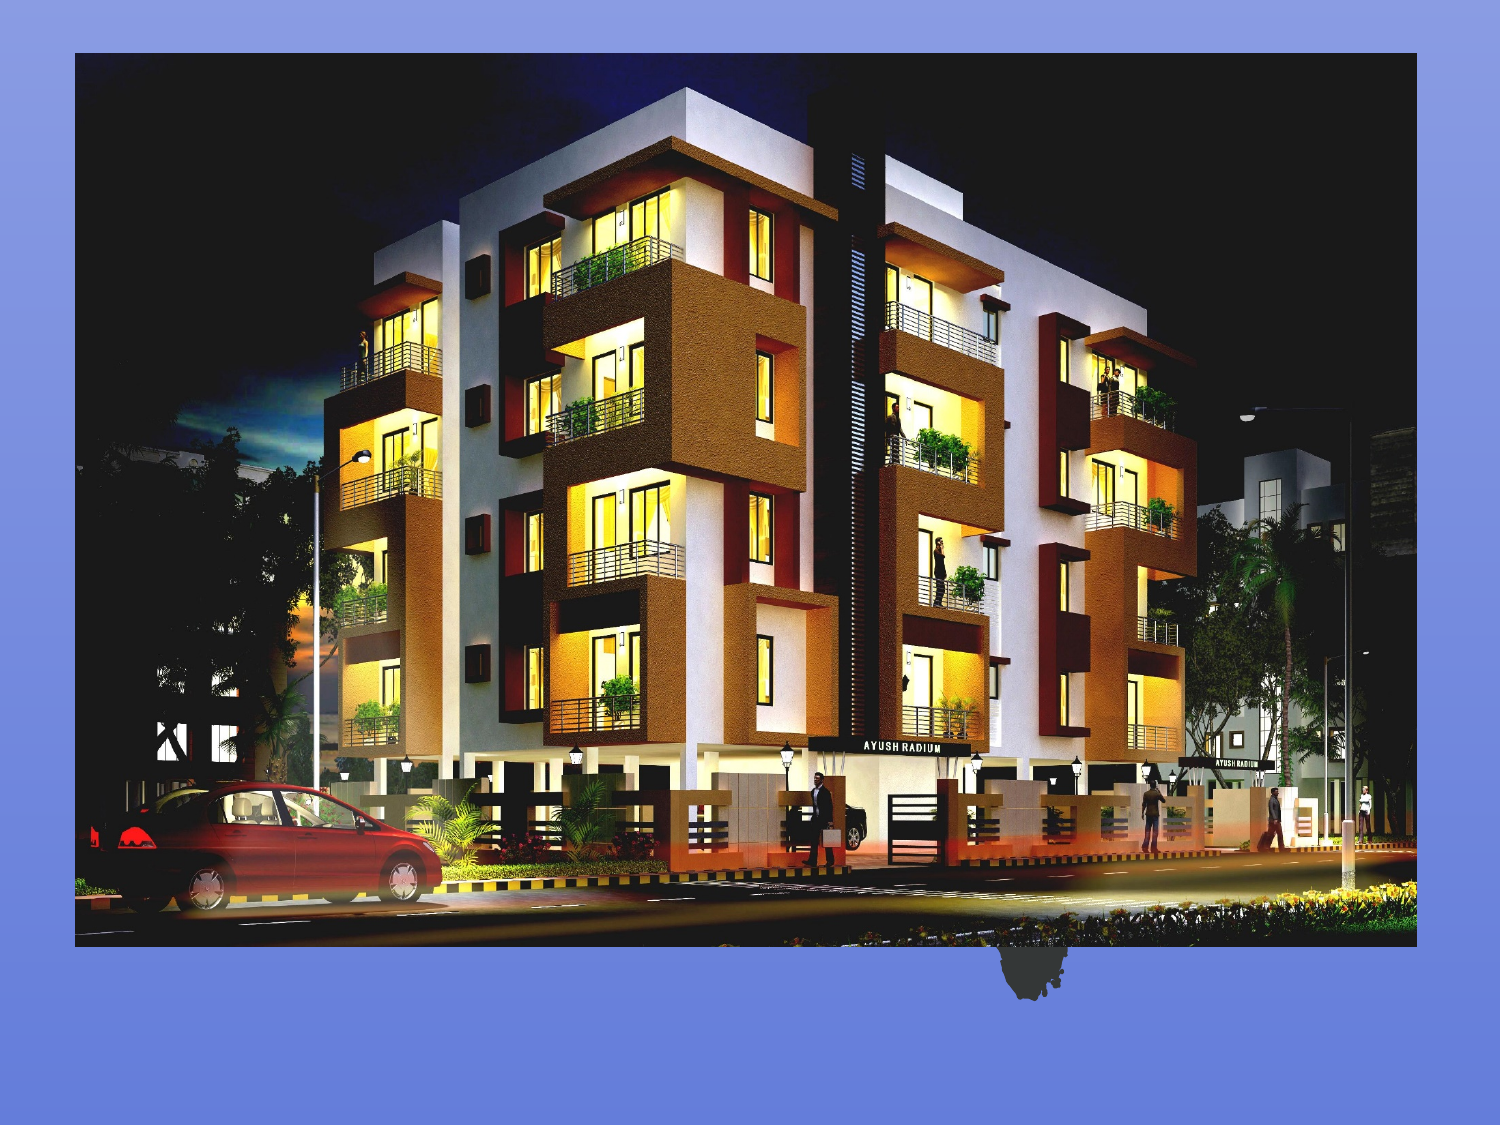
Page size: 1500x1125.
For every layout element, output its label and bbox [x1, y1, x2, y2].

picture [75, 53, 1417, 947]
